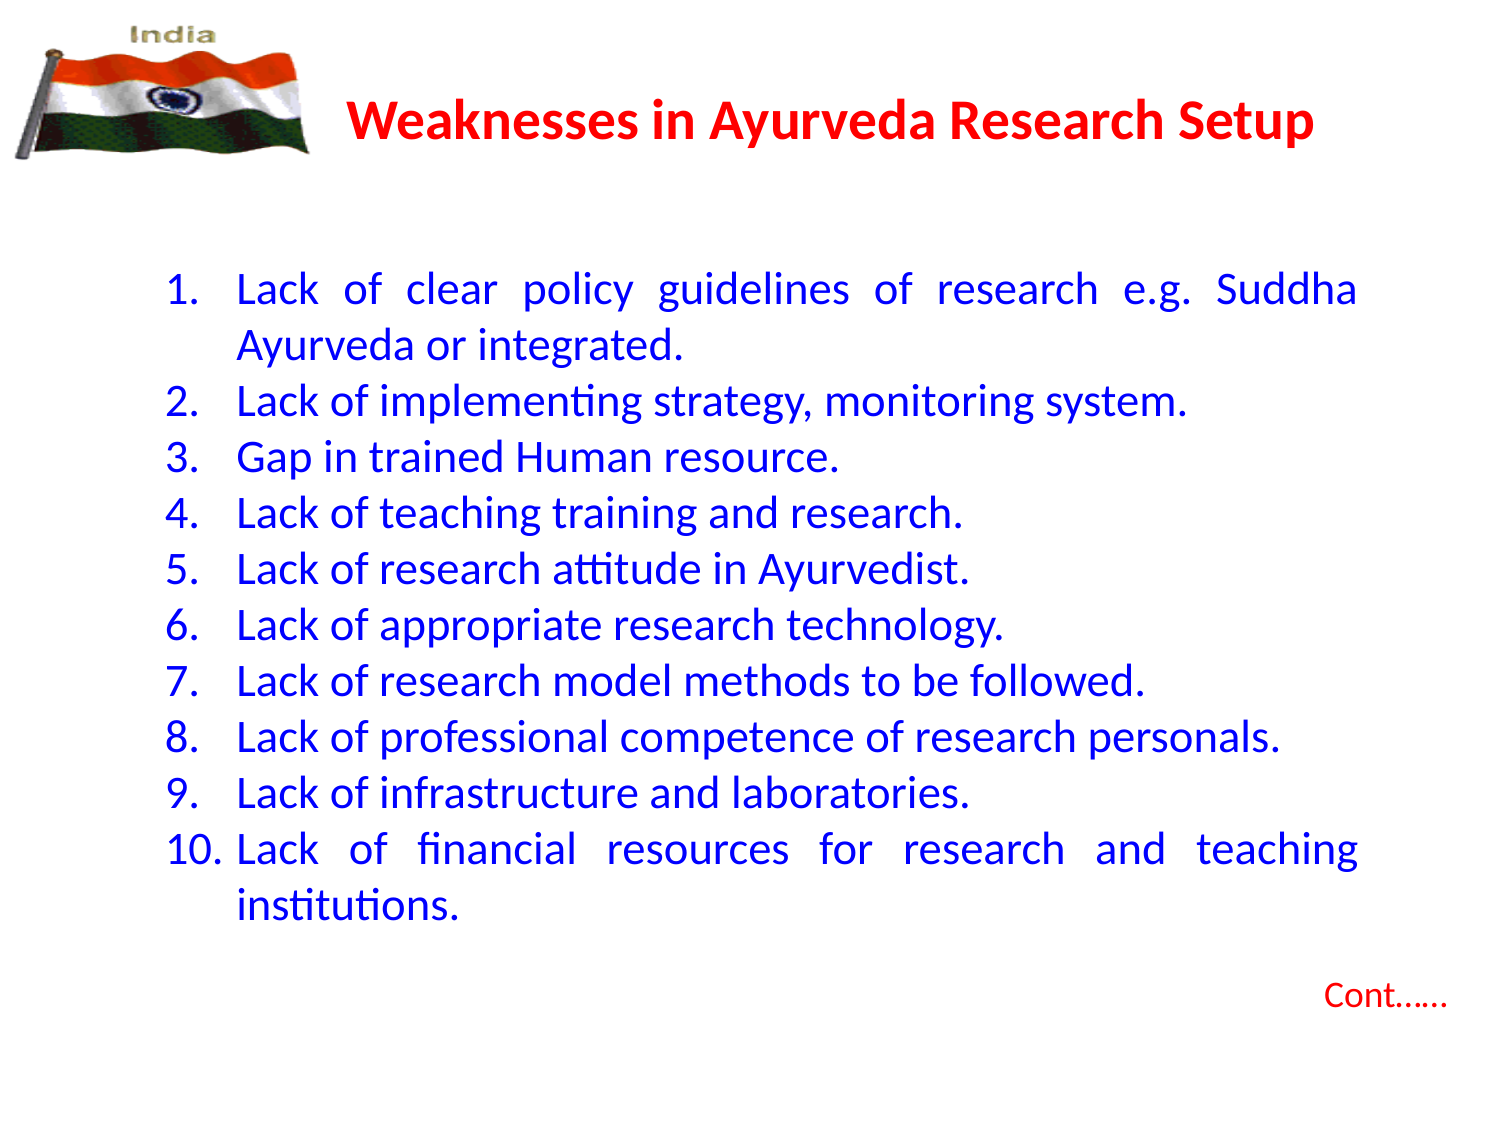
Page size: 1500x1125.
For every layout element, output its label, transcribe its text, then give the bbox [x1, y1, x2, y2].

text_box [74, 612, 1425, 1080]
text_box Weaknesses in Ayurveda Research Setup [354, 75, 1363, 175]
text_box Cont…… [399, 962, 1463, 1063]
text_box Lack of clear policy guidelines of research e.g. Suddha Ayurveda or integrated. Lack of implementing strategy, monitoring system. Gap in trained Human resource. Lack of teaching training and research. Lack of research attitude in Ayurvedist. Lack of appropriate research technology. Lack of research model methods to be followed. Lack of professional competence of research personals. Lack of infrastructure and laboratories. Lack of financial resources for research and teaching institutions. [150, 249, 1375, 950]
picture [0, 15, 351, 176]
